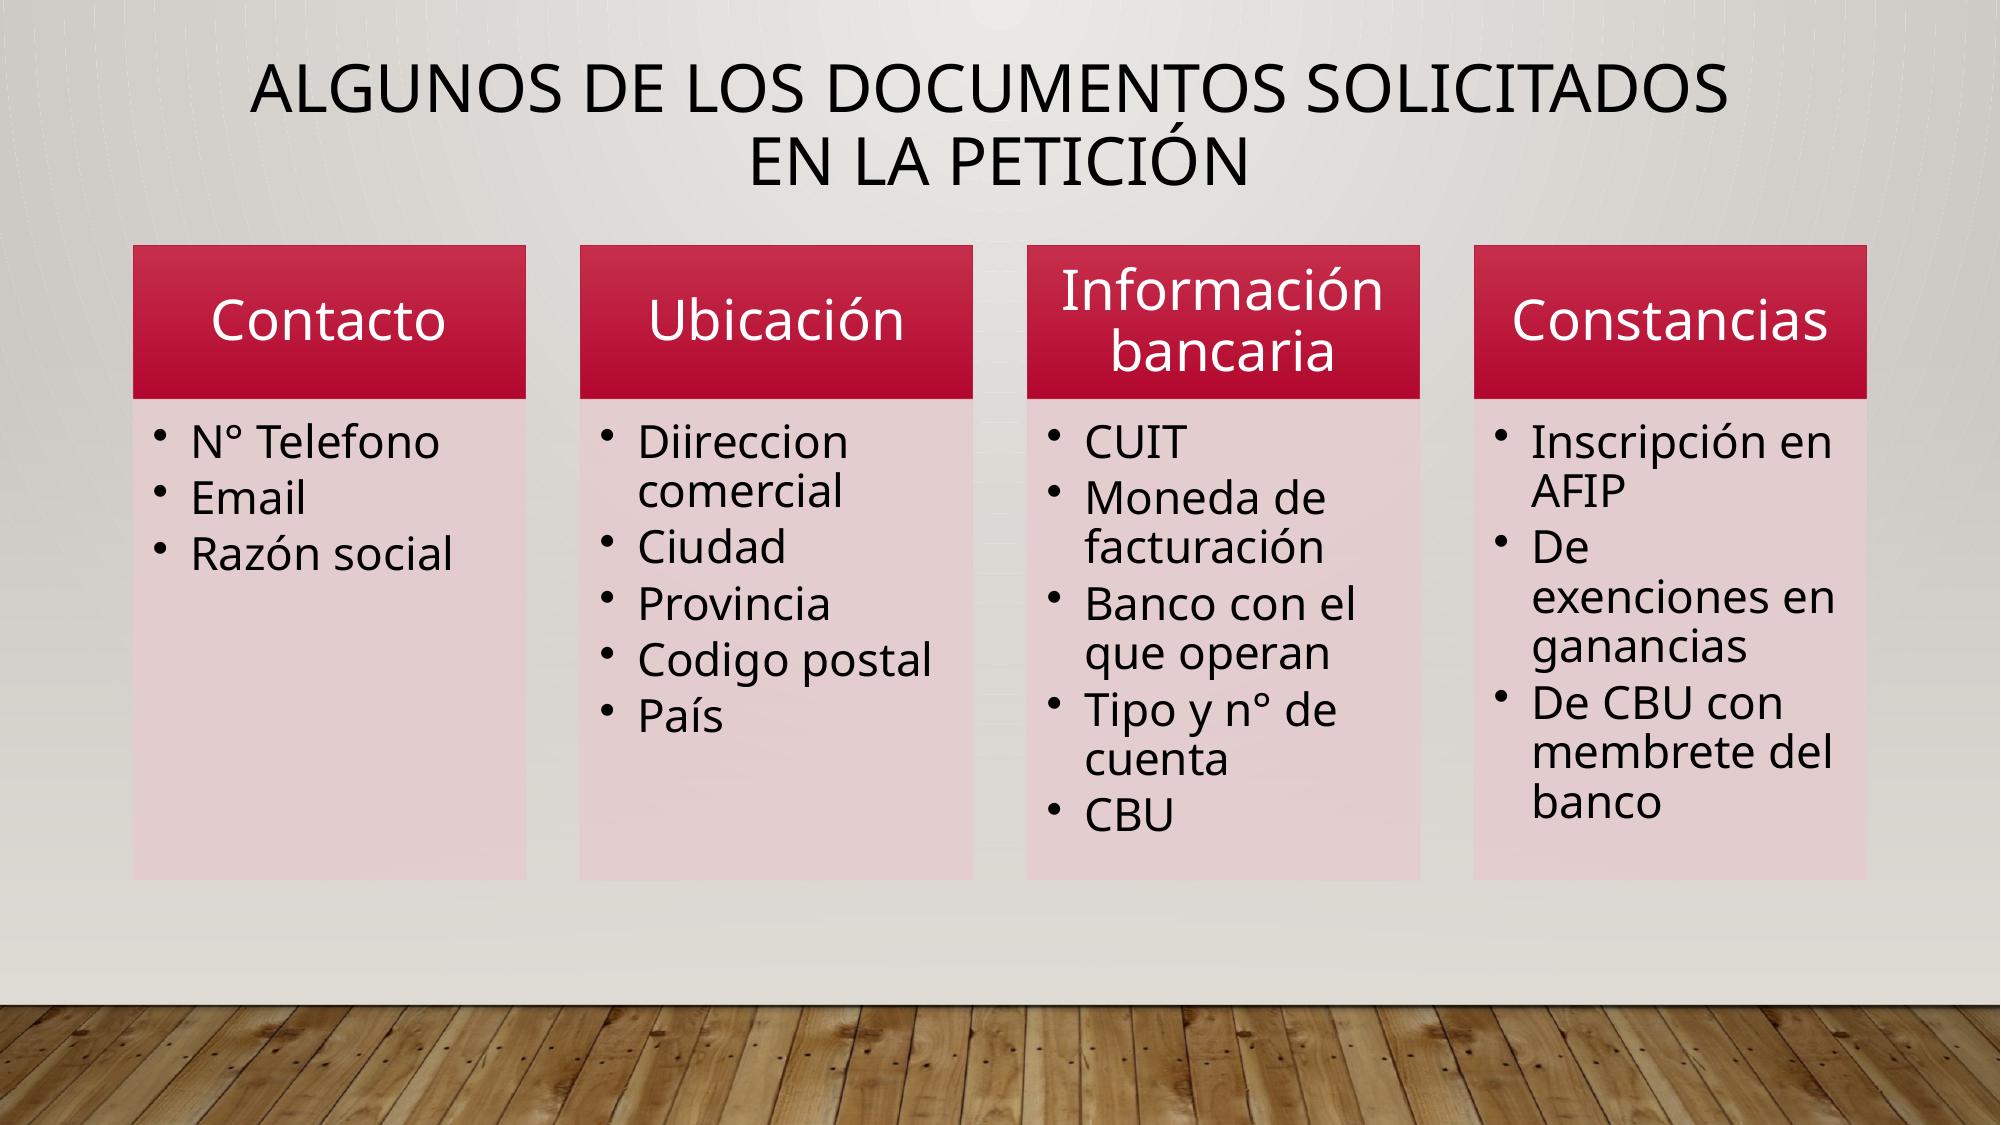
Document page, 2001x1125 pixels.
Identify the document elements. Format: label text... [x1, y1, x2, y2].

picture [0, 1005, 2000, 1125]
text_box Algunos de los documentos solicitados en la petición [0, 47, 2000, 220]
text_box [132, 180, 1868, 945]
